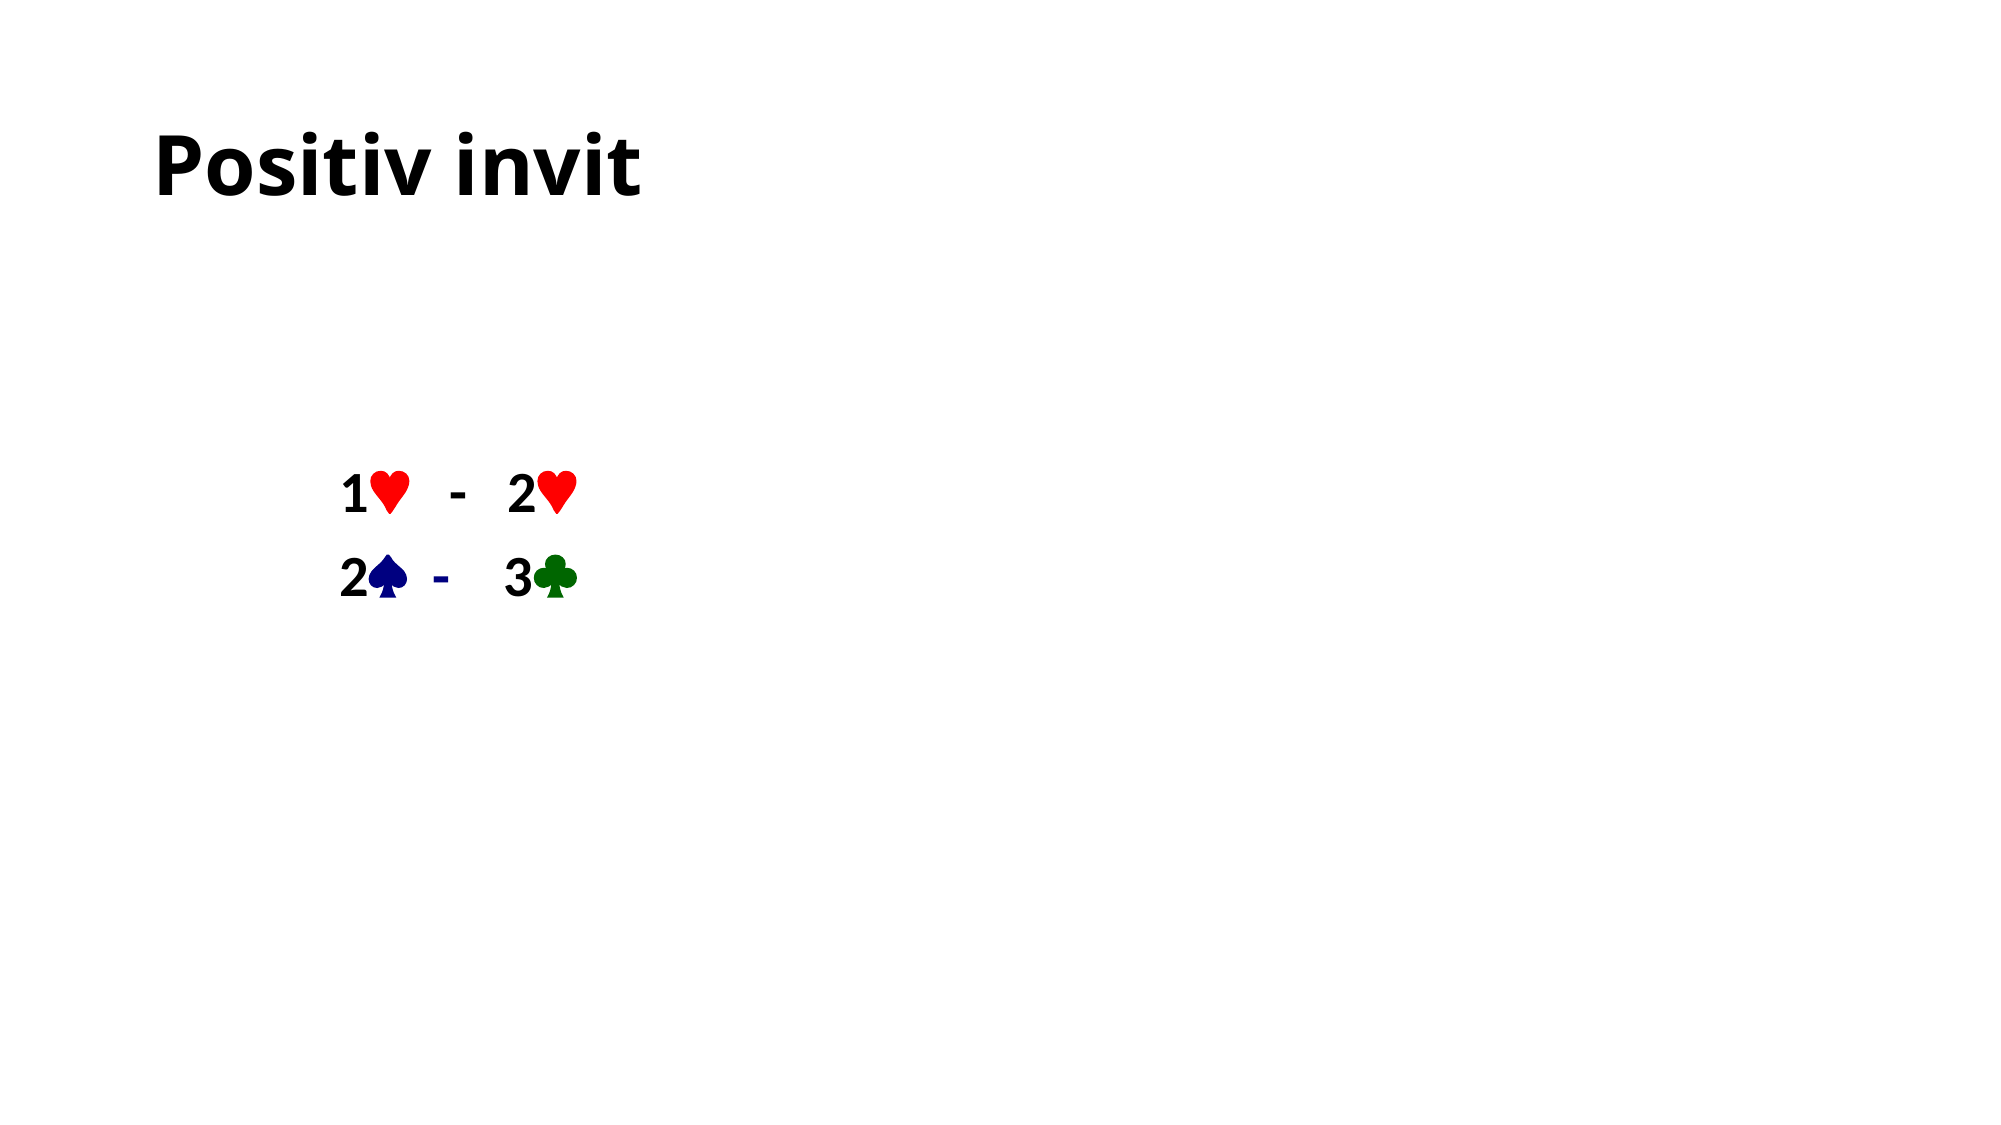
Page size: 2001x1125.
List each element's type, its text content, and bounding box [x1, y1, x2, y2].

title Positiv invit [137, 59, 1863, 278]
list 1 - 2 2 - 3 [137, 299, 1863, 1014]
